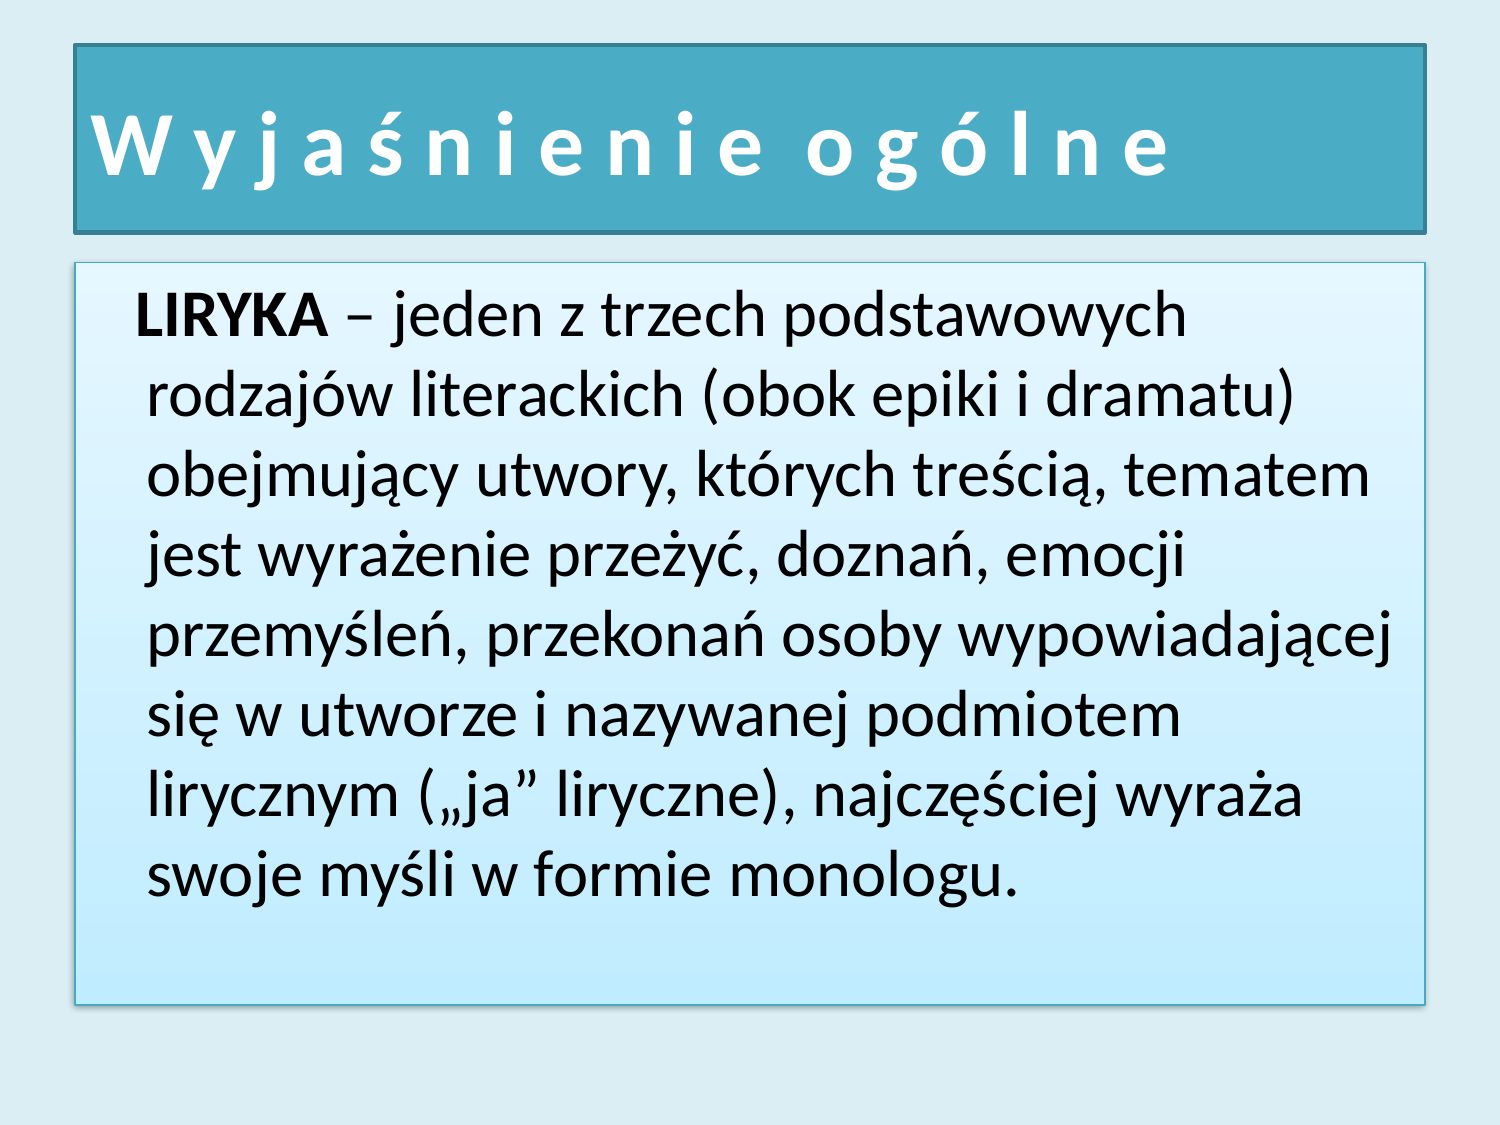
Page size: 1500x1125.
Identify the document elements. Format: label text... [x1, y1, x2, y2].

title W y j a ś n i e n i e o g ó l n e [73, 43, 1427, 235]
list LIRYKA – jeden z trzech podstawowych rodzajów literackich (obok epiki i dramatu) obejmujący utwory, których treścią, tematem jest wyrażenie przeżyć, doznań, emocji przemyśleń, przekonań osoby wypowiadającej się w utworze i nazywanej podmiotem lirycznym („ja” liryczne), najczęściej wyraża swoje myśli w formie monologu. [74, 262, 1426, 1006]
